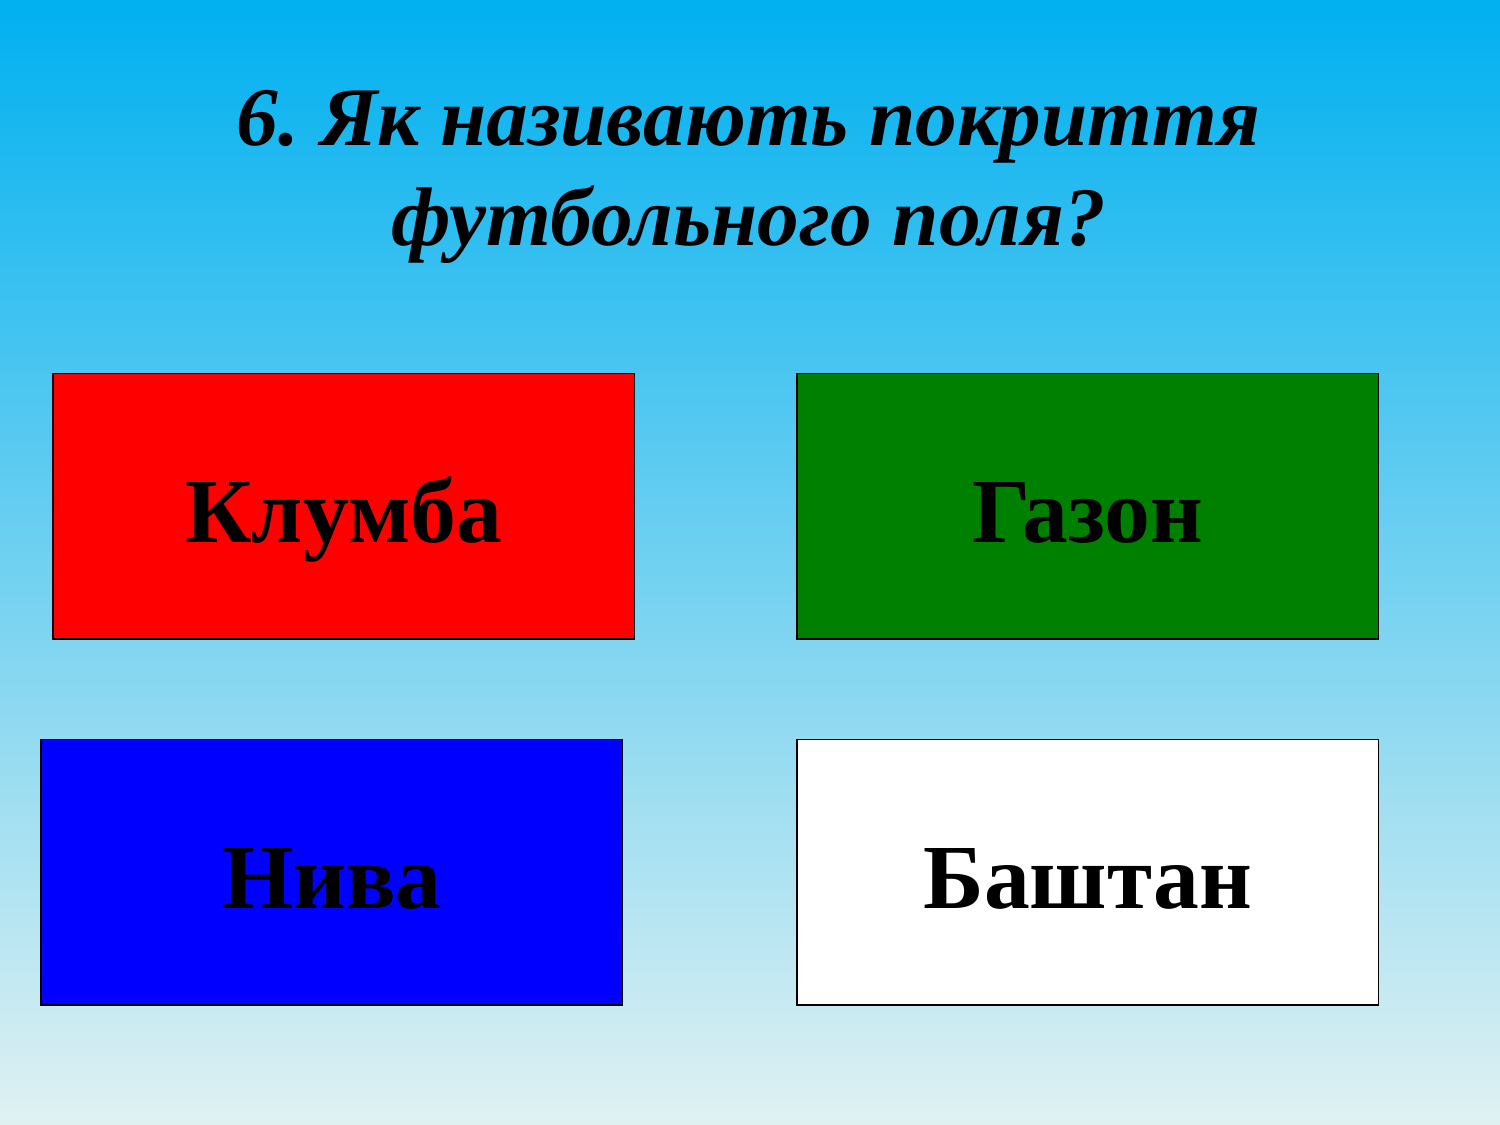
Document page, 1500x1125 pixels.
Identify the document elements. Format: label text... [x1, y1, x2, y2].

text_box Газон [797, 373, 1379, 639]
text_box Нива [41, 739, 623, 1006]
text_box Клумба [53, 373, 635, 639]
title 6. Як називають покриття футбольного поля? [75, 45, 1424, 279]
text_box Баштан [797, 739, 1379, 1006]
